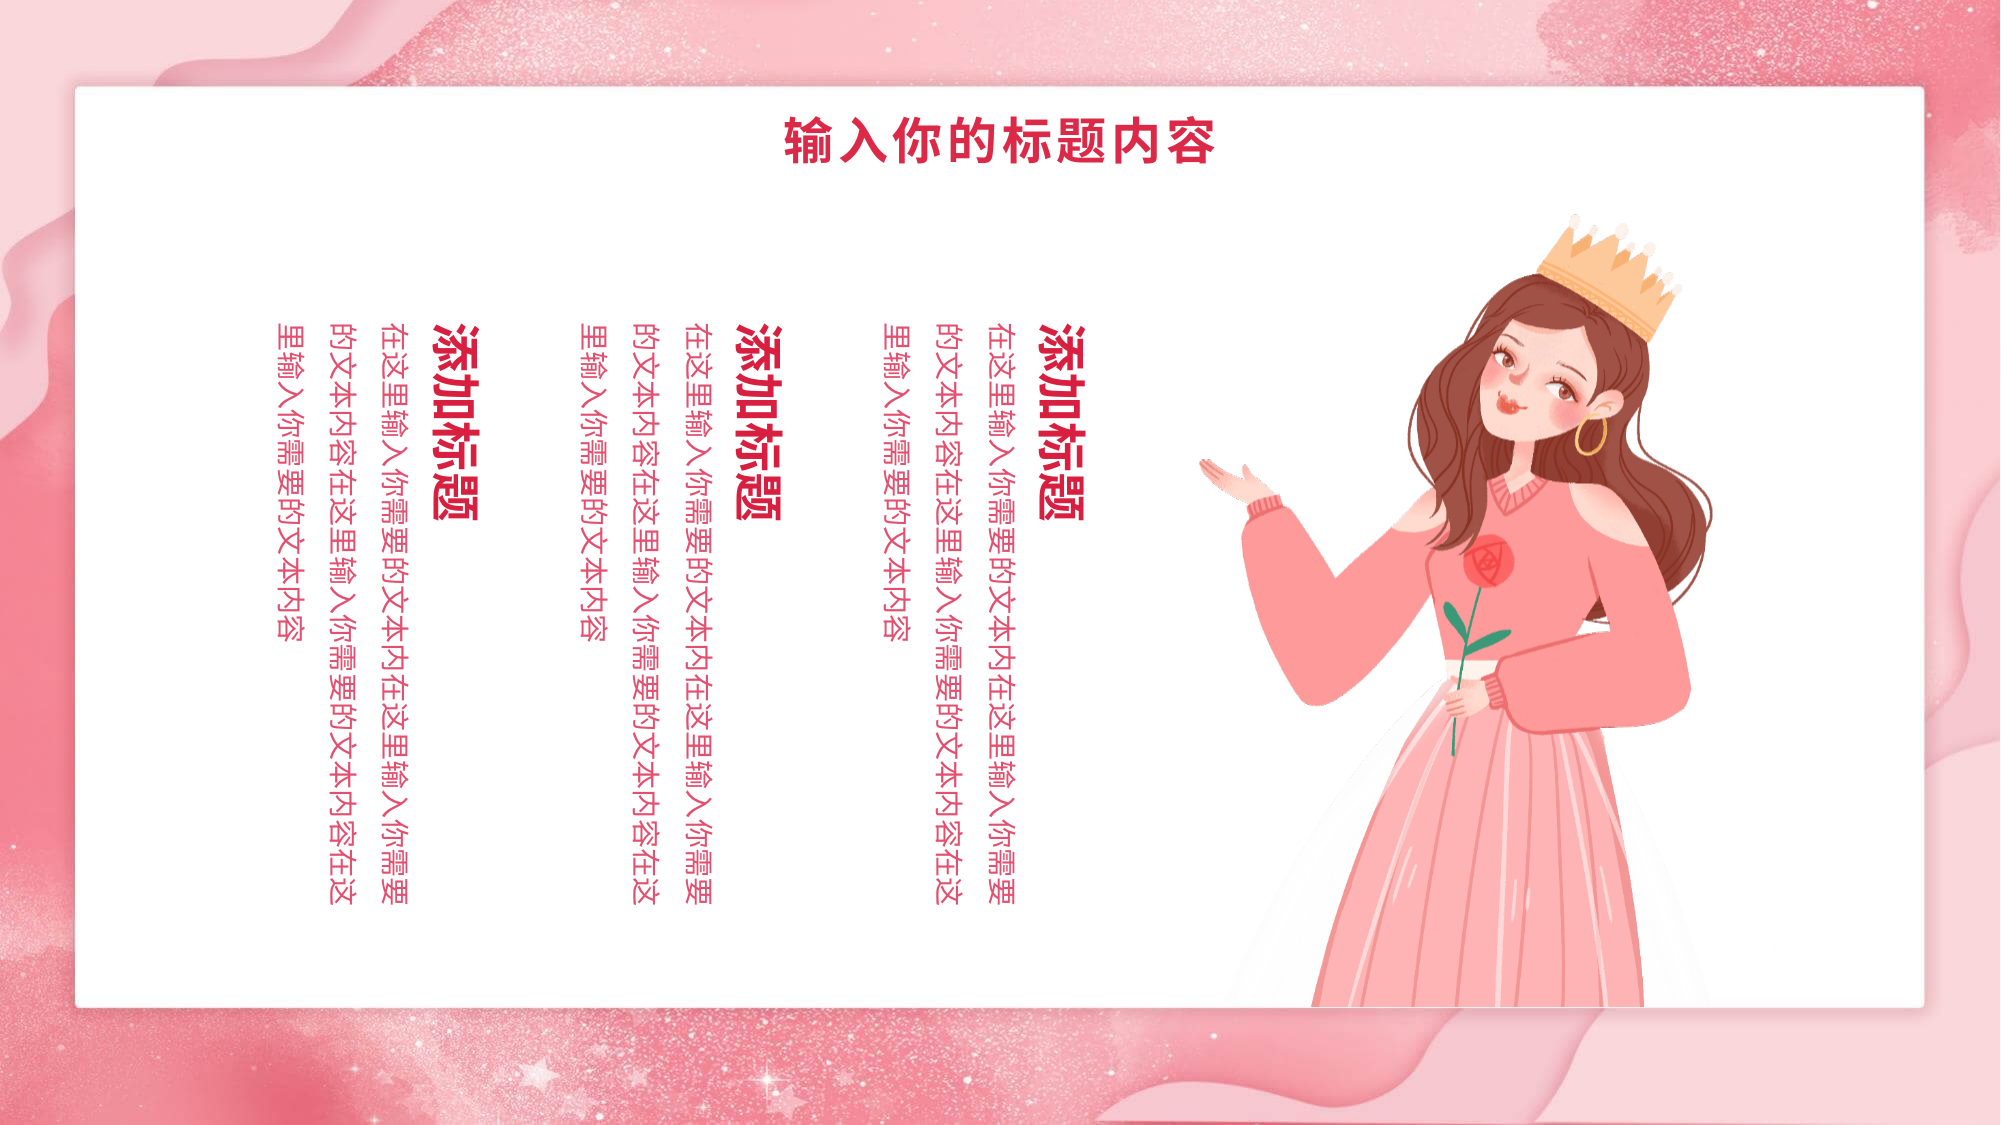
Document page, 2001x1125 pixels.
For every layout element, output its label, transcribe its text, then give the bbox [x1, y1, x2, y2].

picture [0, 0, 2001, 1125]
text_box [855, 307, 1101, 929]
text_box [552, 307, 798, 929]
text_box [249, 307, 495, 929]
text_box 输入你的标题内容 [743, 102, 969, 178]
